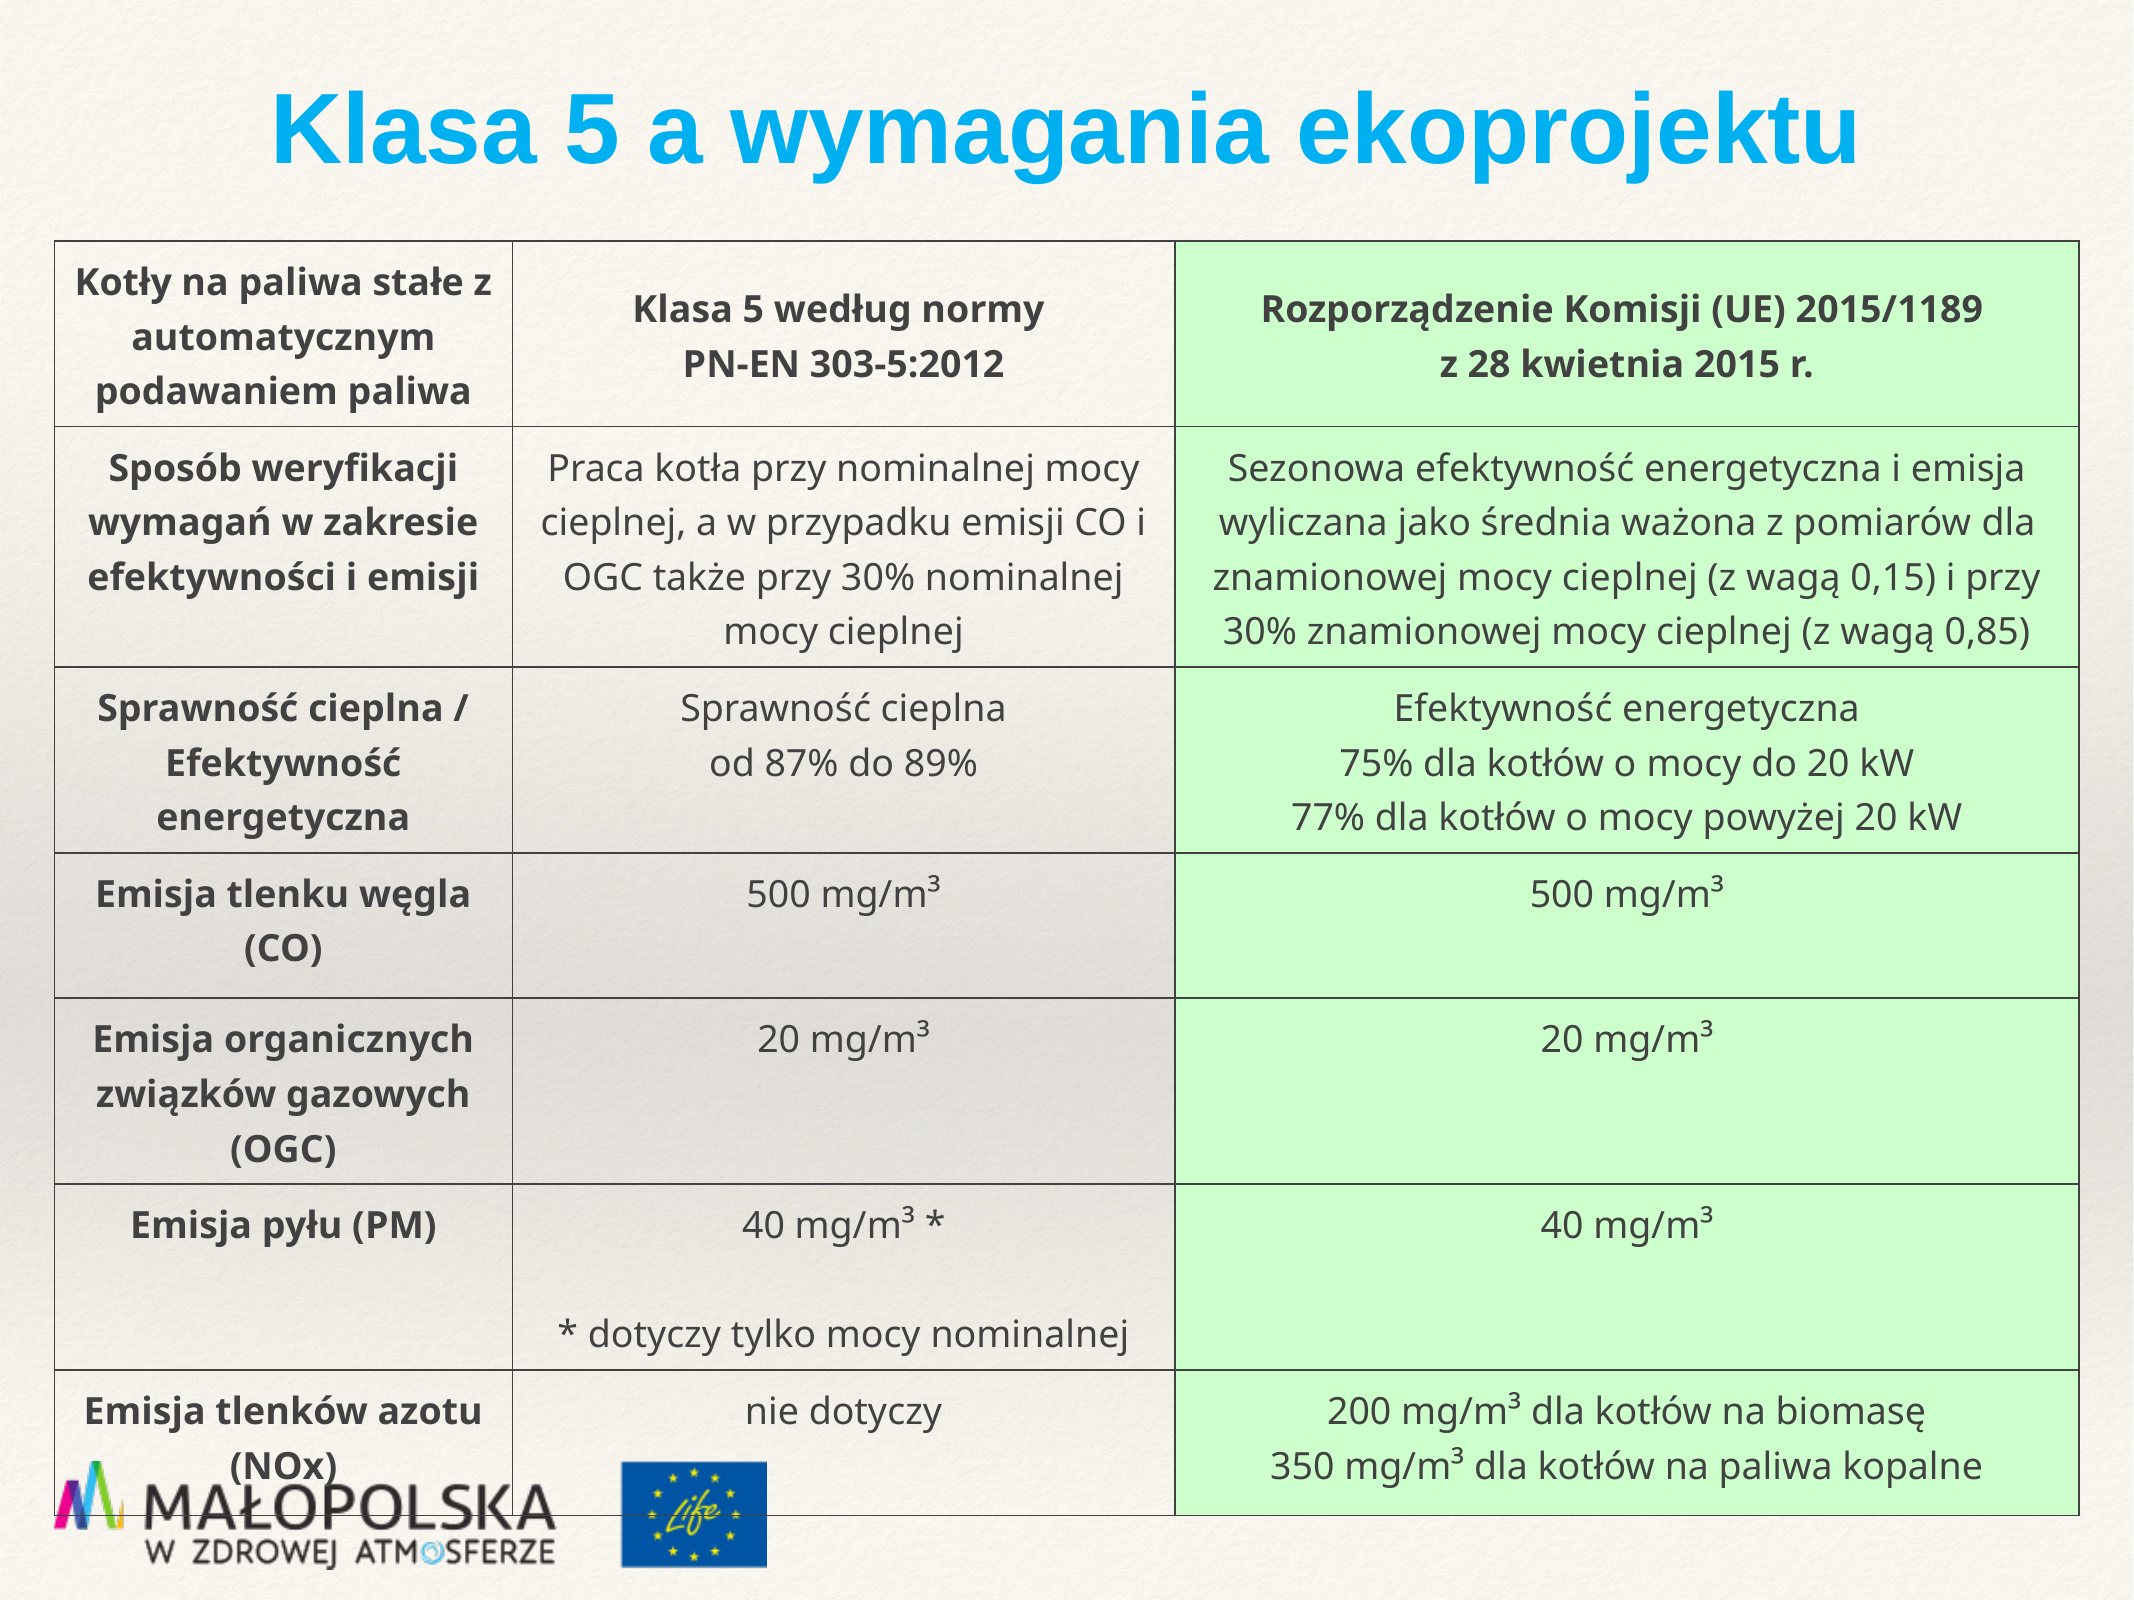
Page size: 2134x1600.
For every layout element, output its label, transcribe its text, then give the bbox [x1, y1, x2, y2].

table_cell 200 mg/m³ dla kotłów na biomasę 350 mg/m³ dla kotłów na paliwa kopalne [1176, 1371, 2078, 1515]
table_cell Sprawność cieplna / Efektywność energetyczna [55, 668, 512, 852]
table_cell Efektywność energetyczna 75% dla kotłów o mocy do 20 kW 77% dla kotłów o mocy powyżej 20 kW [1176, 668, 2078, 852]
table_cell Emisja tlenków azotu (NOx) [55, 1371, 512, 1461]
table_cell nie dotyczy [513, 1371, 1174, 1515]
title Klasa 5 a wymagania ekoprojektu [83, 31, 2050, 232]
table_cell Emisja tlenku węgla (CO) [55, 854, 512, 997]
table_cell Emisja organicznych związków gazowych (OGC) [55, 999, 512, 1183]
table_cell 500 mg/m³ [1176, 854, 2078, 997]
picture [0, 0, 2134, 1600]
table_header Klasa 5 według normy PN-EN 303-5:2012 [513, 242, 1174, 426]
table_cell Praca kotła przy nominalnej mocy cieplnej, a w przypadku emisji CO i OGC także przy 30% nominalnej mocy cieplnej [513, 427, 1174, 666]
table_cell 20 mg/m³ [513, 999, 1174, 1183]
table_cell 500 mg/m³ [513, 854, 1174, 997]
table_cell Emisja pyłu (PM) [55, 1185, 512, 1369]
table_header Rozporządzenie Komisji (UE) 2015/1189 z 28 kwietnia 2015 r. [1176, 242, 2078, 426]
table_cell 40 mg/m³ * * dotyczy tylko mocy nominalnej [513, 1185, 1174, 1369]
table_cell 20 mg/m³ [1176, 999, 2078, 1183]
table_cell Sposób weryfikacji wymagań w zakresie efektywności i emisji [55, 427, 512, 666]
table_header Kotły na paliwa stałe z automatycznym podawaniem paliwa [55, 242, 512, 426]
table_cell Sprawność cieplna od 87% do 89% [513, 668, 1174, 852]
table_cell 40 mg/m³ [1176, 1185, 2078, 1369]
table_cell Sezonowa efektywność energetyczna i emisja wyliczana jako średnia ważona z pomiarów dla znamionowej mocy cieplnej (z wagą 0,15) i przy 30% znamionowej mocy cieplnej (z wagą 0,85) [1176, 427, 2078, 666]
